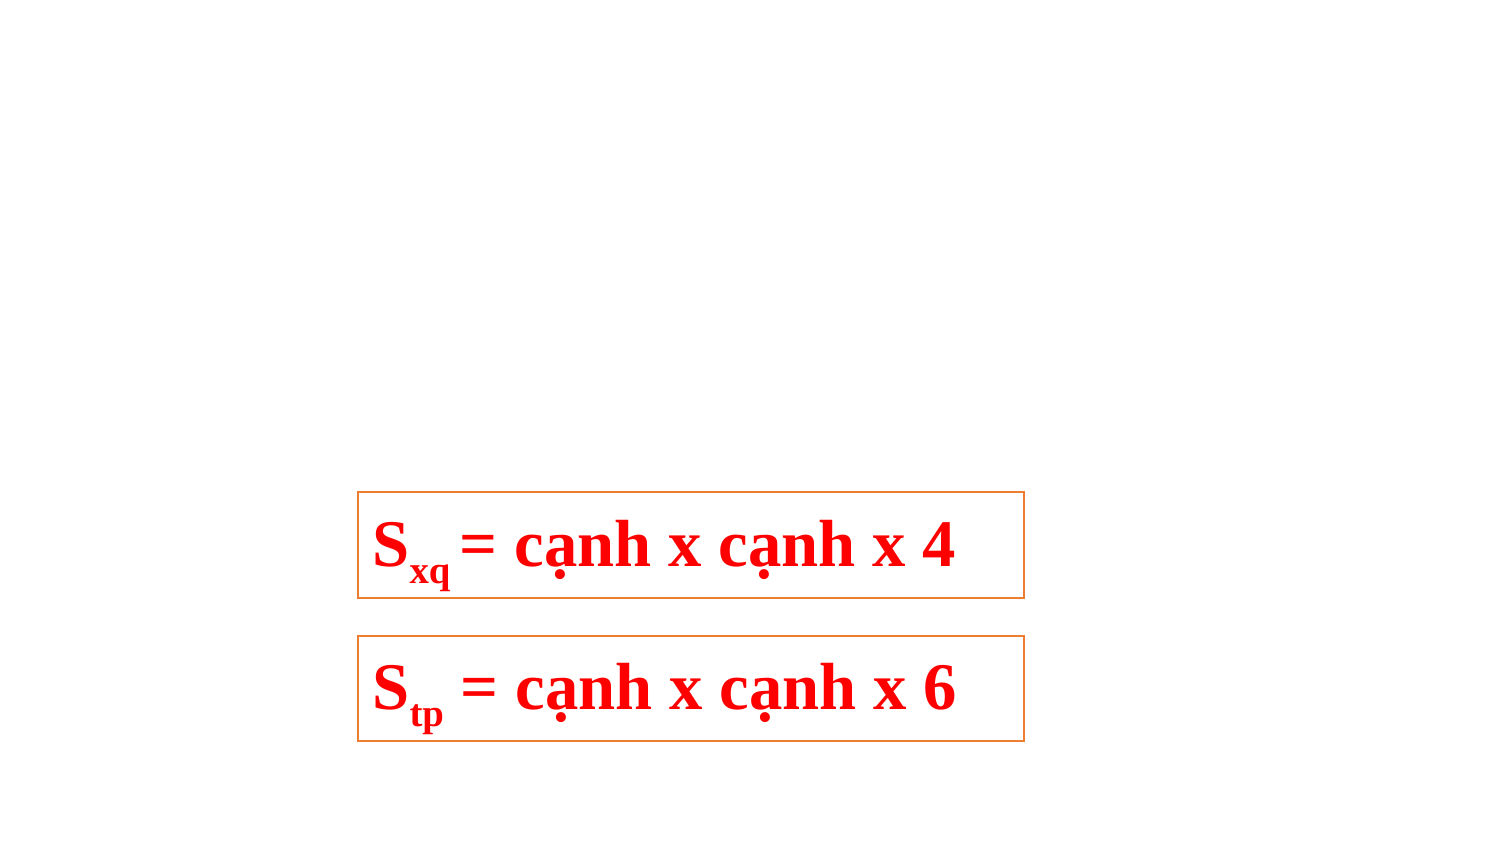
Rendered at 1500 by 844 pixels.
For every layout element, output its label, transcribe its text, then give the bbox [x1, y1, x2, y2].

text_box Stp = cạnh x cạnh x 6 [357, 635, 1025, 742]
text_box Sxq = cạnh x cạnh x 4 [357, 491, 1025, 599]
